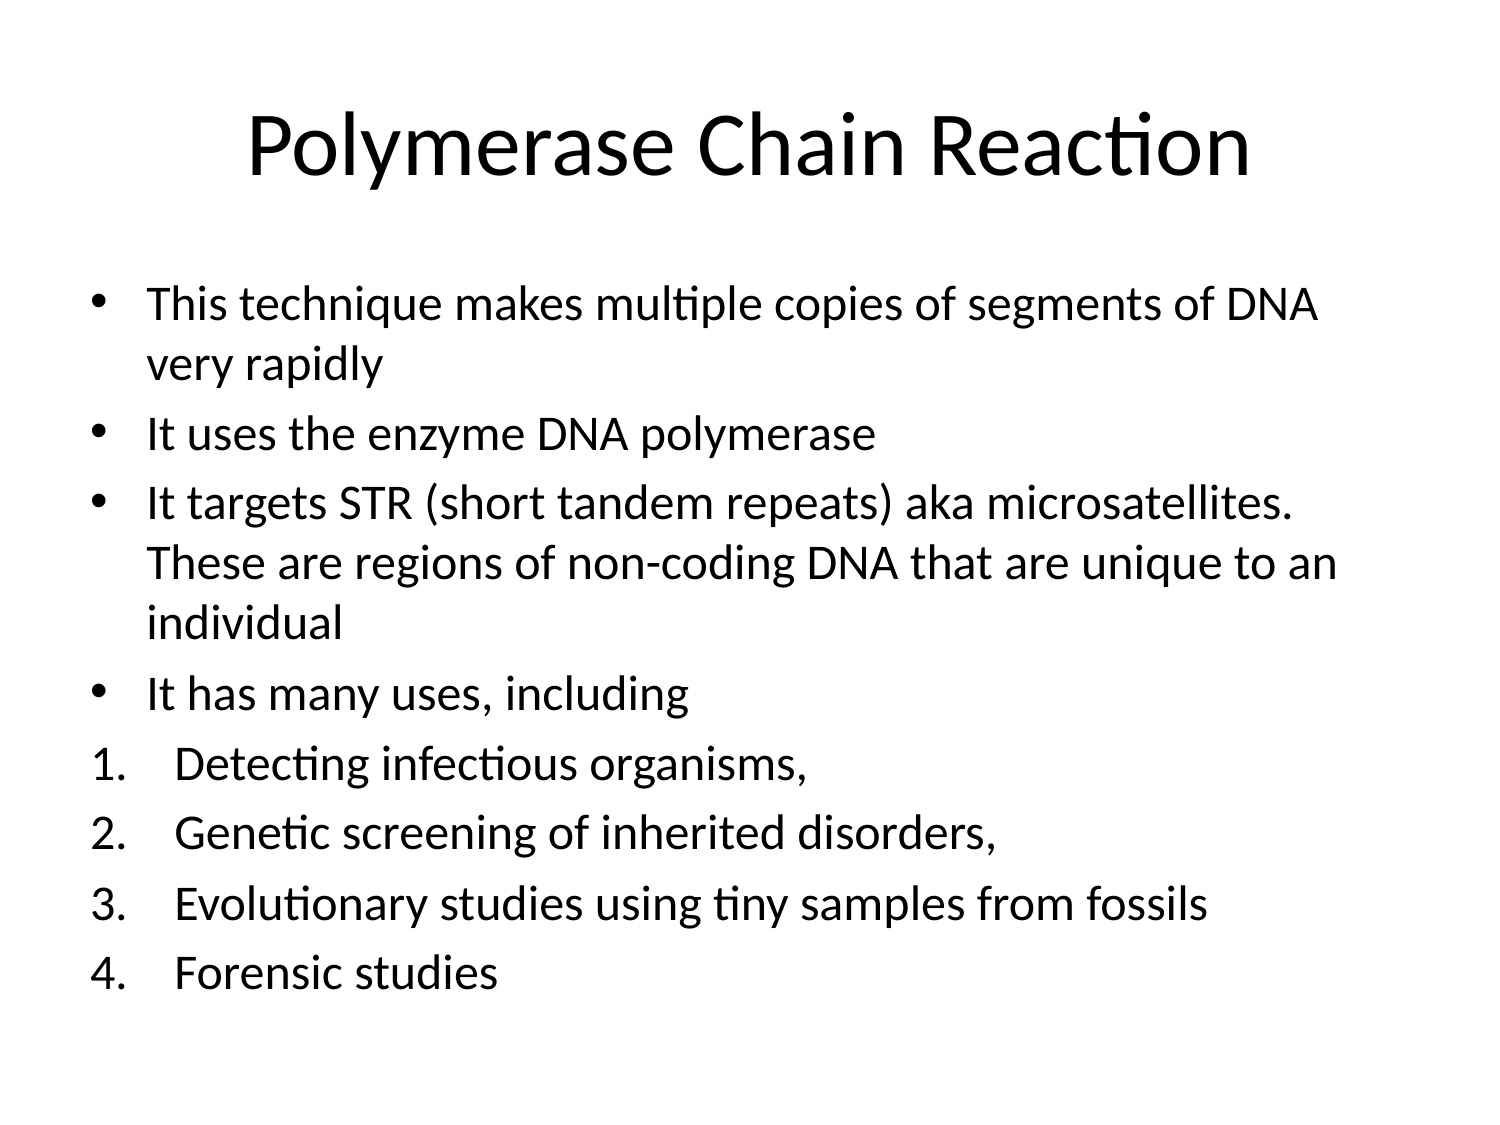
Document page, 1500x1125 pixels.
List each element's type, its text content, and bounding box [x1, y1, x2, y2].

list This technique makes multiple copies of segments of DNA very rapidly It uses the enzyme DNA polymerase It targets STR (short tandem repeats) aka microsatellites. These are regions of non-coding DNA that are unique to an individual It has many uses, including Detecting infectious organisms, Genetic screening of inherited disorders, Evolutionary studies using tiny samples from fossils Forensic studies [75, 262, 1425, 1005]
title Polymerase Chain Reaction [75, 45, 1425, 233]
